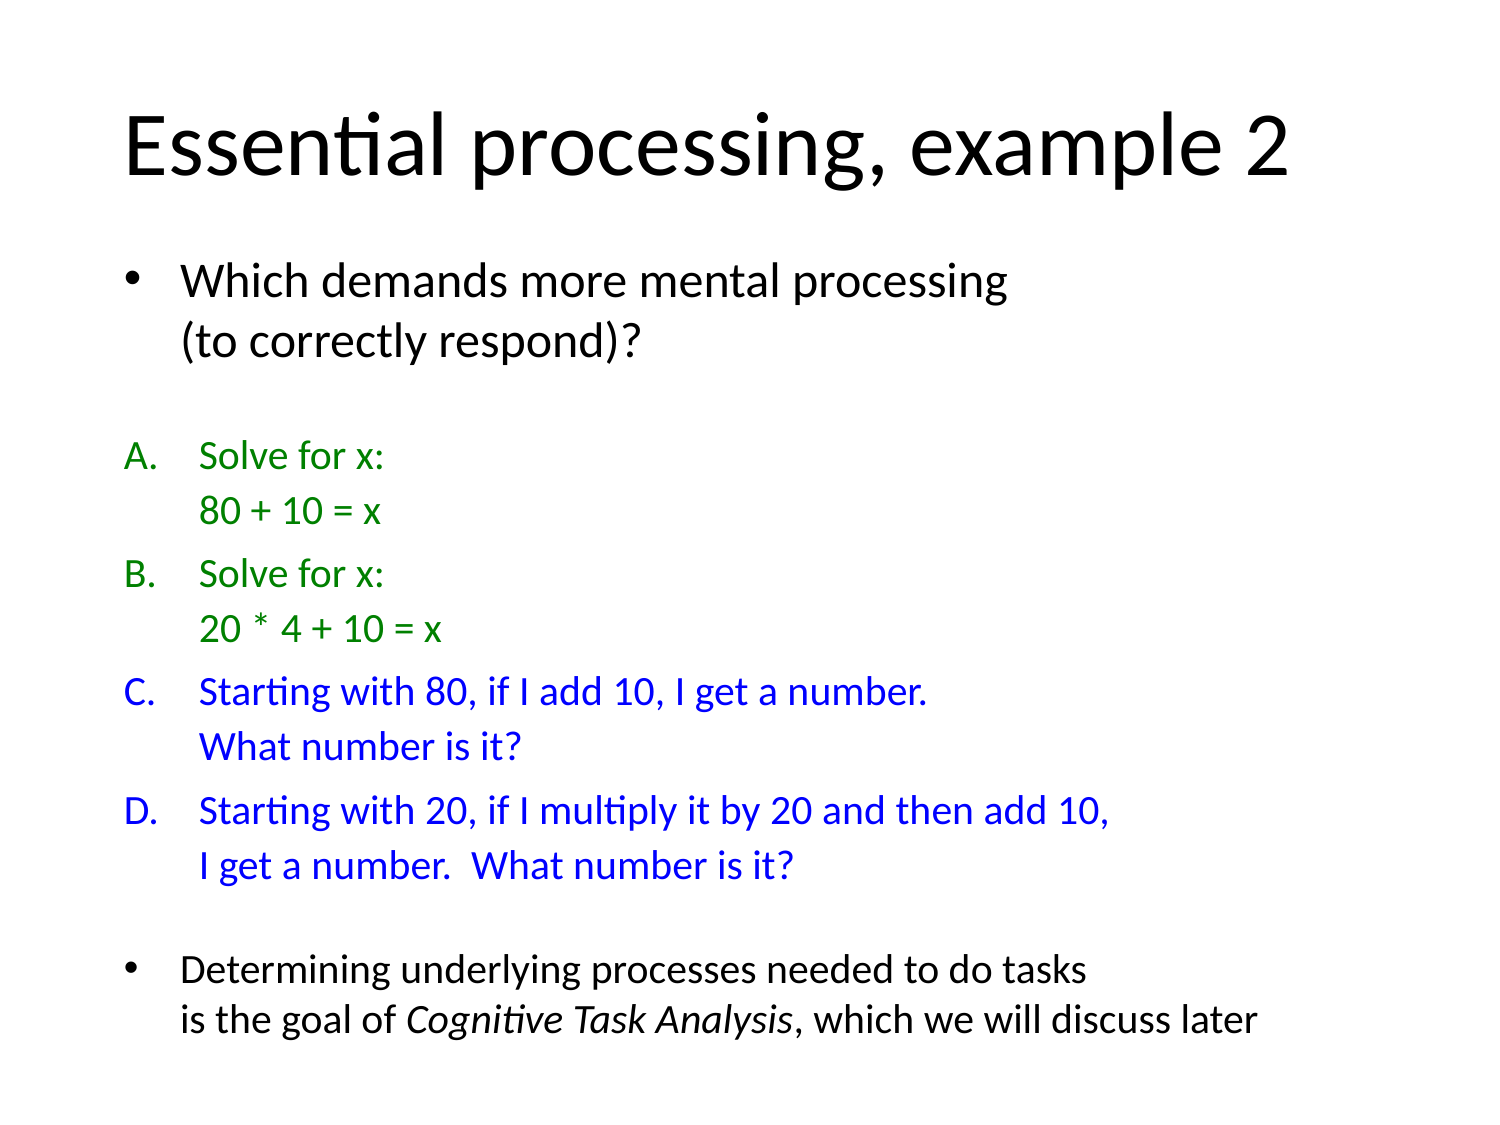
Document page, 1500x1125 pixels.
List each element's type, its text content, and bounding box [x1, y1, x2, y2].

list Which demands more mental processing (to correctly respond)? Solve for x: 80 + 10 = x Solve for x: 20 * 4 + 10 = x Starting with 80, if I add 10, I get a number. What number is it? Starting with 20, if I multiply it by 20 and then add 10, I get a number. What number is it? Determining underlying processes needed to do tasks is the goal of Cognitive Task Analysis, which we will discuss later [108, 240, 1412, 1005]
title Essential processing, example 2 [108, 45, 1412, 233]
